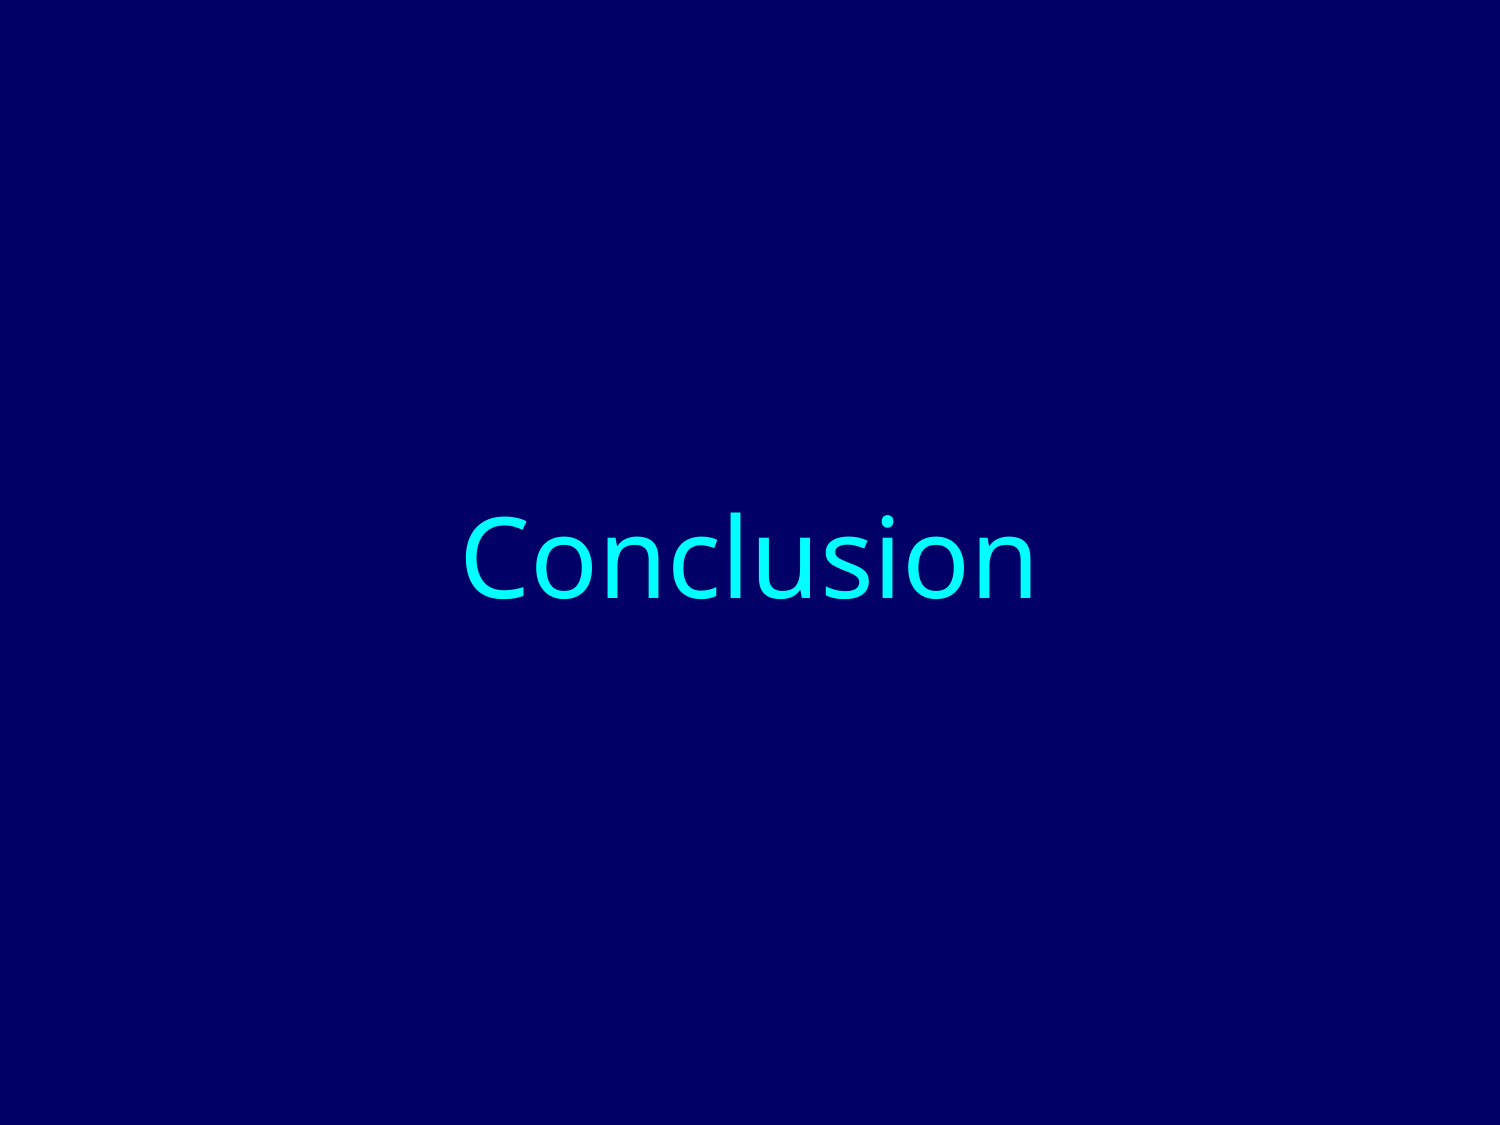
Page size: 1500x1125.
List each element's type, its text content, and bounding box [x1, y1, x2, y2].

title Conclusion [112, 468, 1388, 657]
